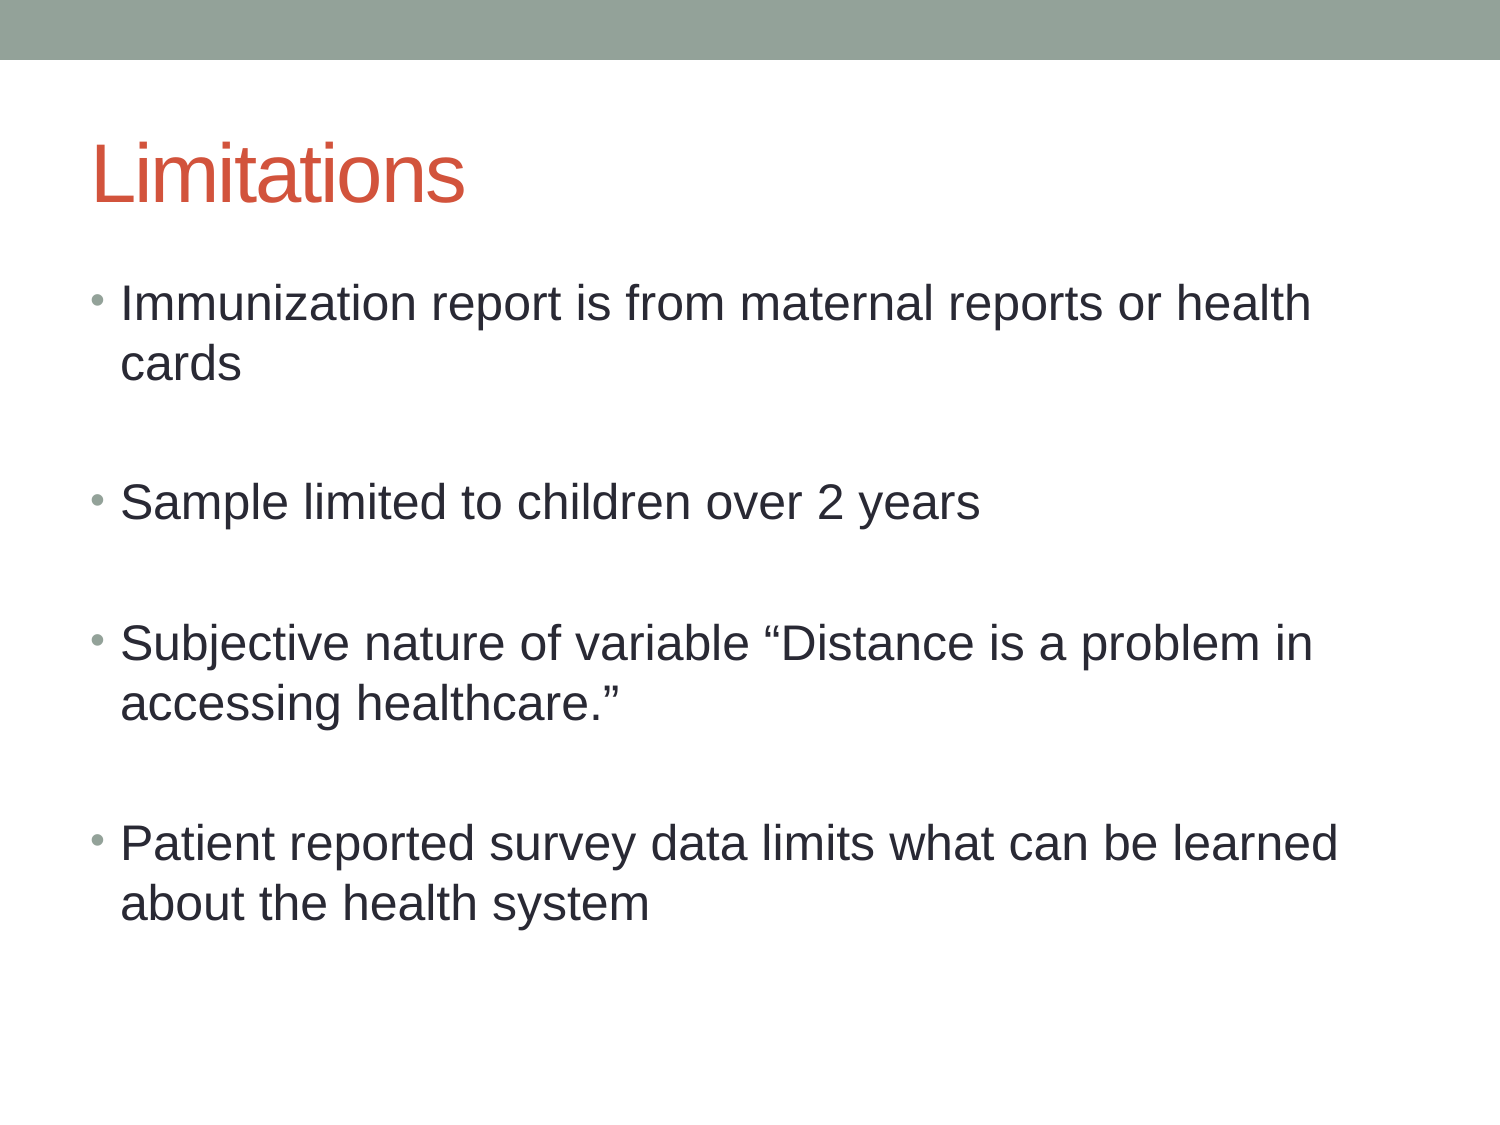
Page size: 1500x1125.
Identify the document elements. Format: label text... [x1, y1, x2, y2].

title Limitations [75, 87, 1425, 250]
list Immunization report is from maternal reports or health cards Sample limited to children over 2 years Subjective nature of variable “Distance is a problem in accessing healthcare.” Patient reported survey data limits what can be learned about the health system [75, 262, 1425, 1063]
